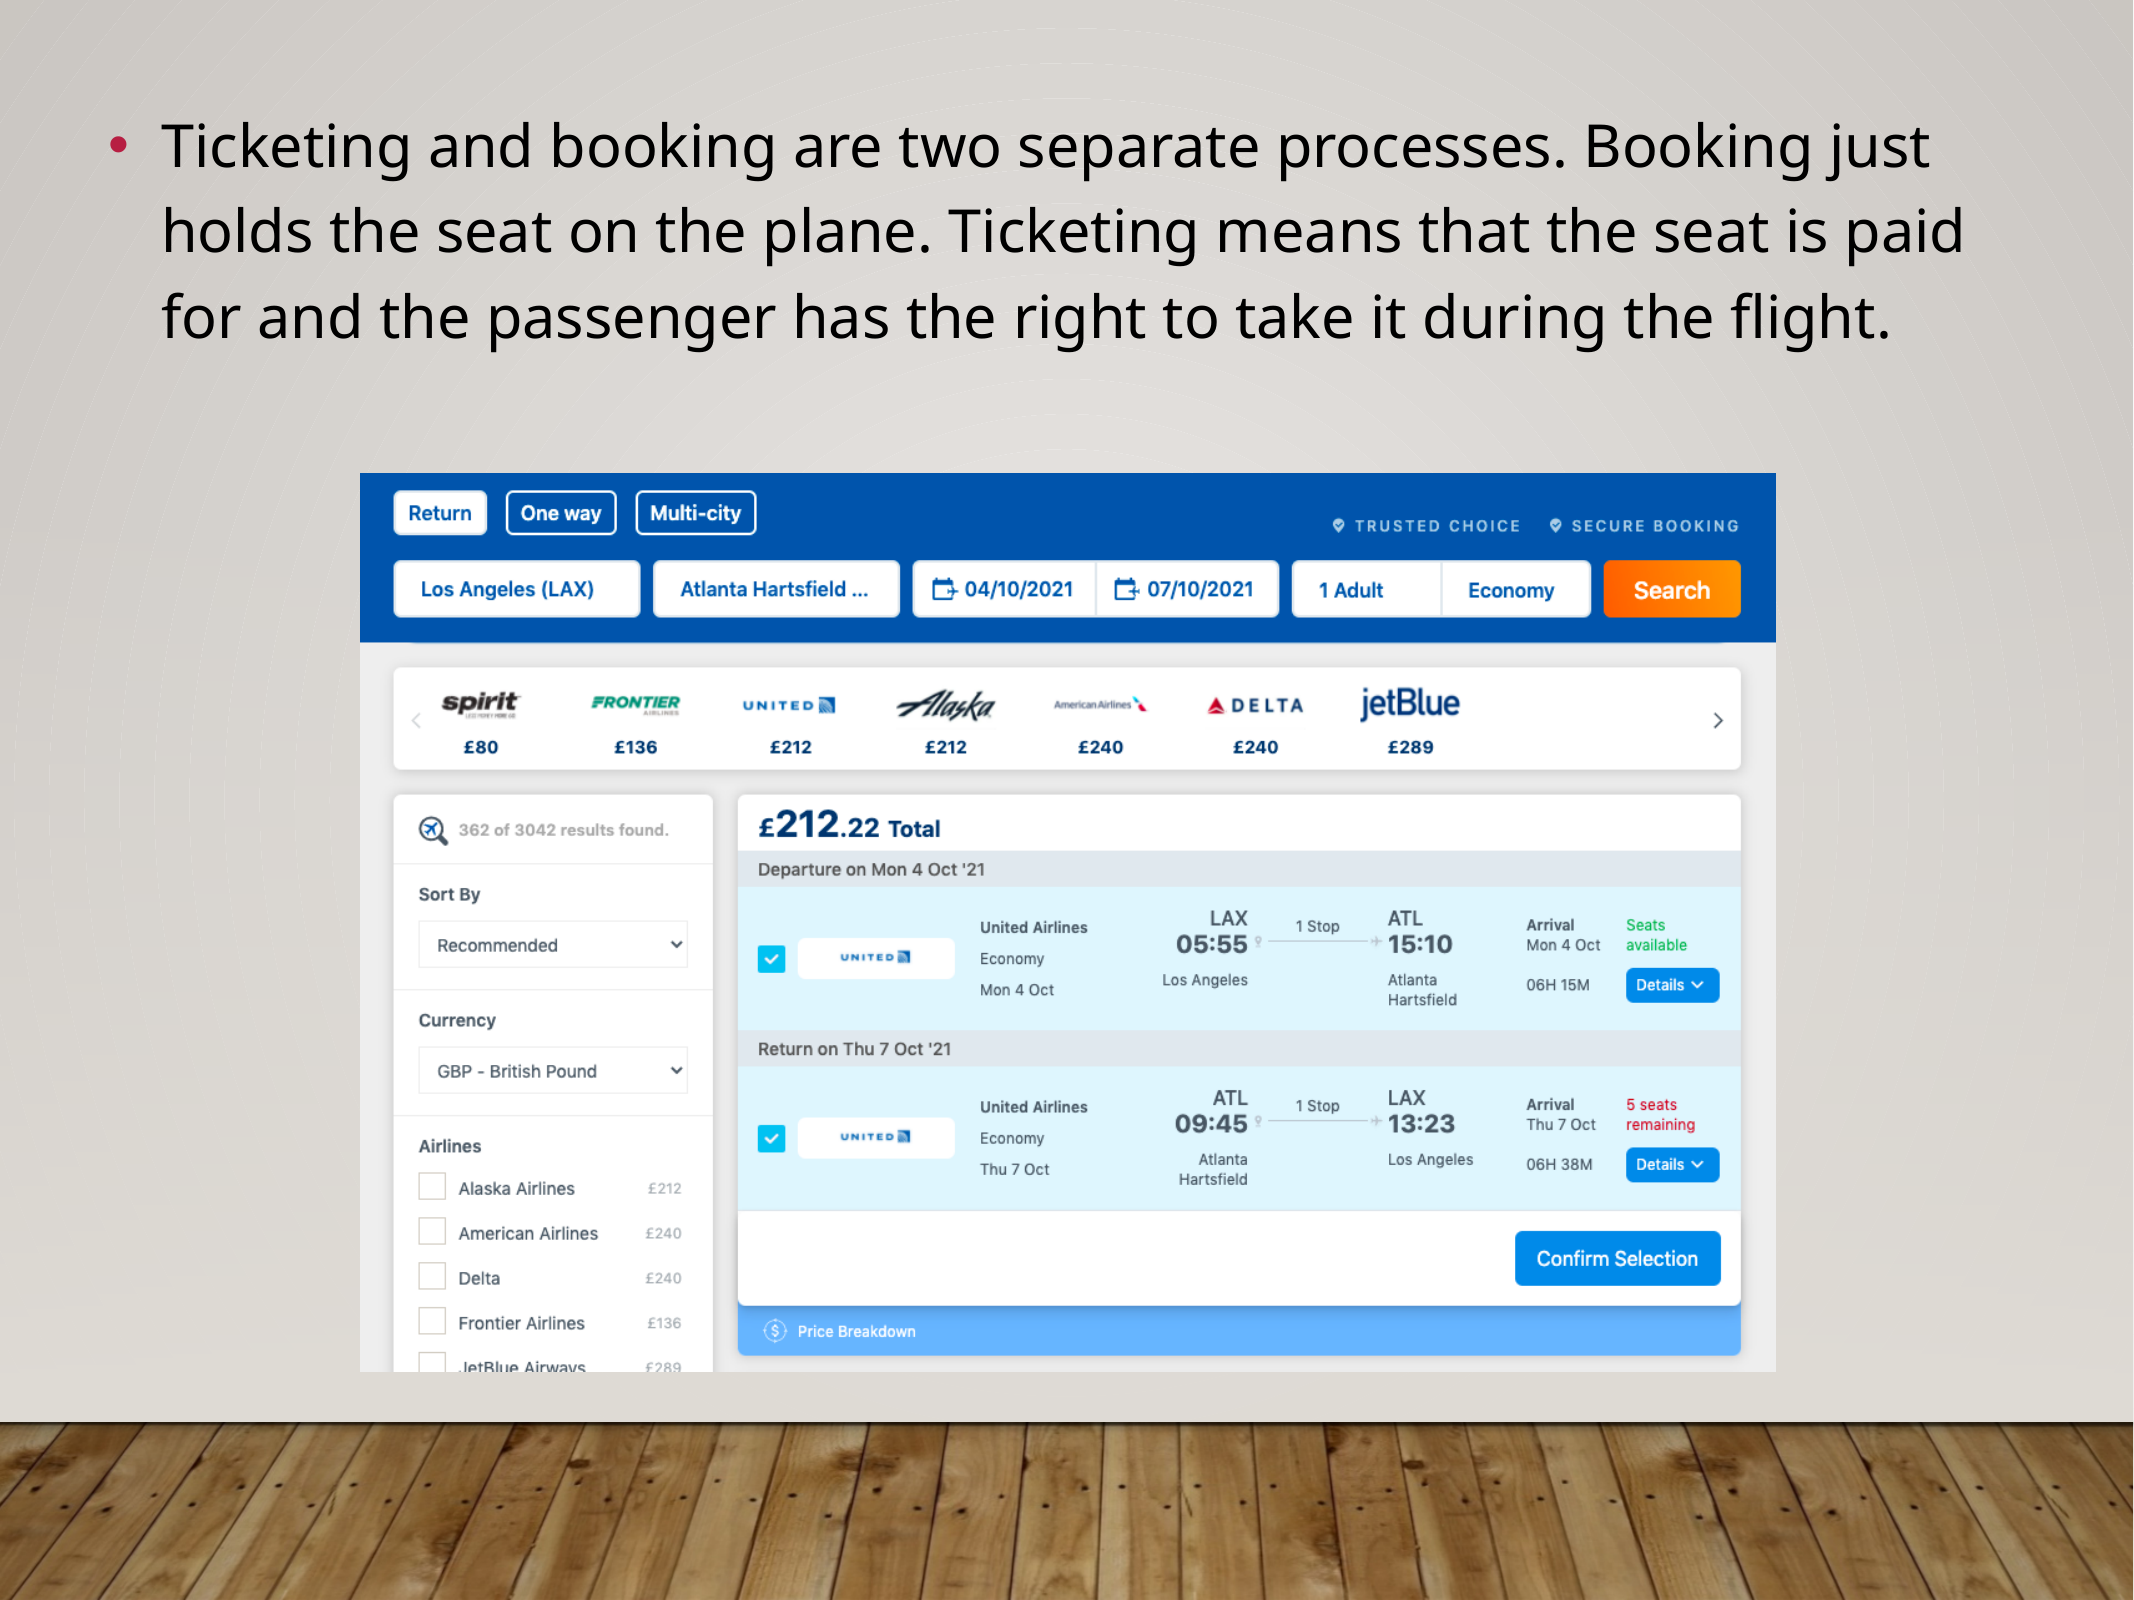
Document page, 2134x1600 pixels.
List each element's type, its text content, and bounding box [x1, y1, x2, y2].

picture [0, 1422, 2134, 1600]
picture [360, 472, 1776, 1373]
list Ticketing and booking are two separate processes. Booking just holds the seat on the plane. Ticketing means that the seat is paid for and the passenger has the right to take it during the flight. [93, 86, 2009, 1118]
